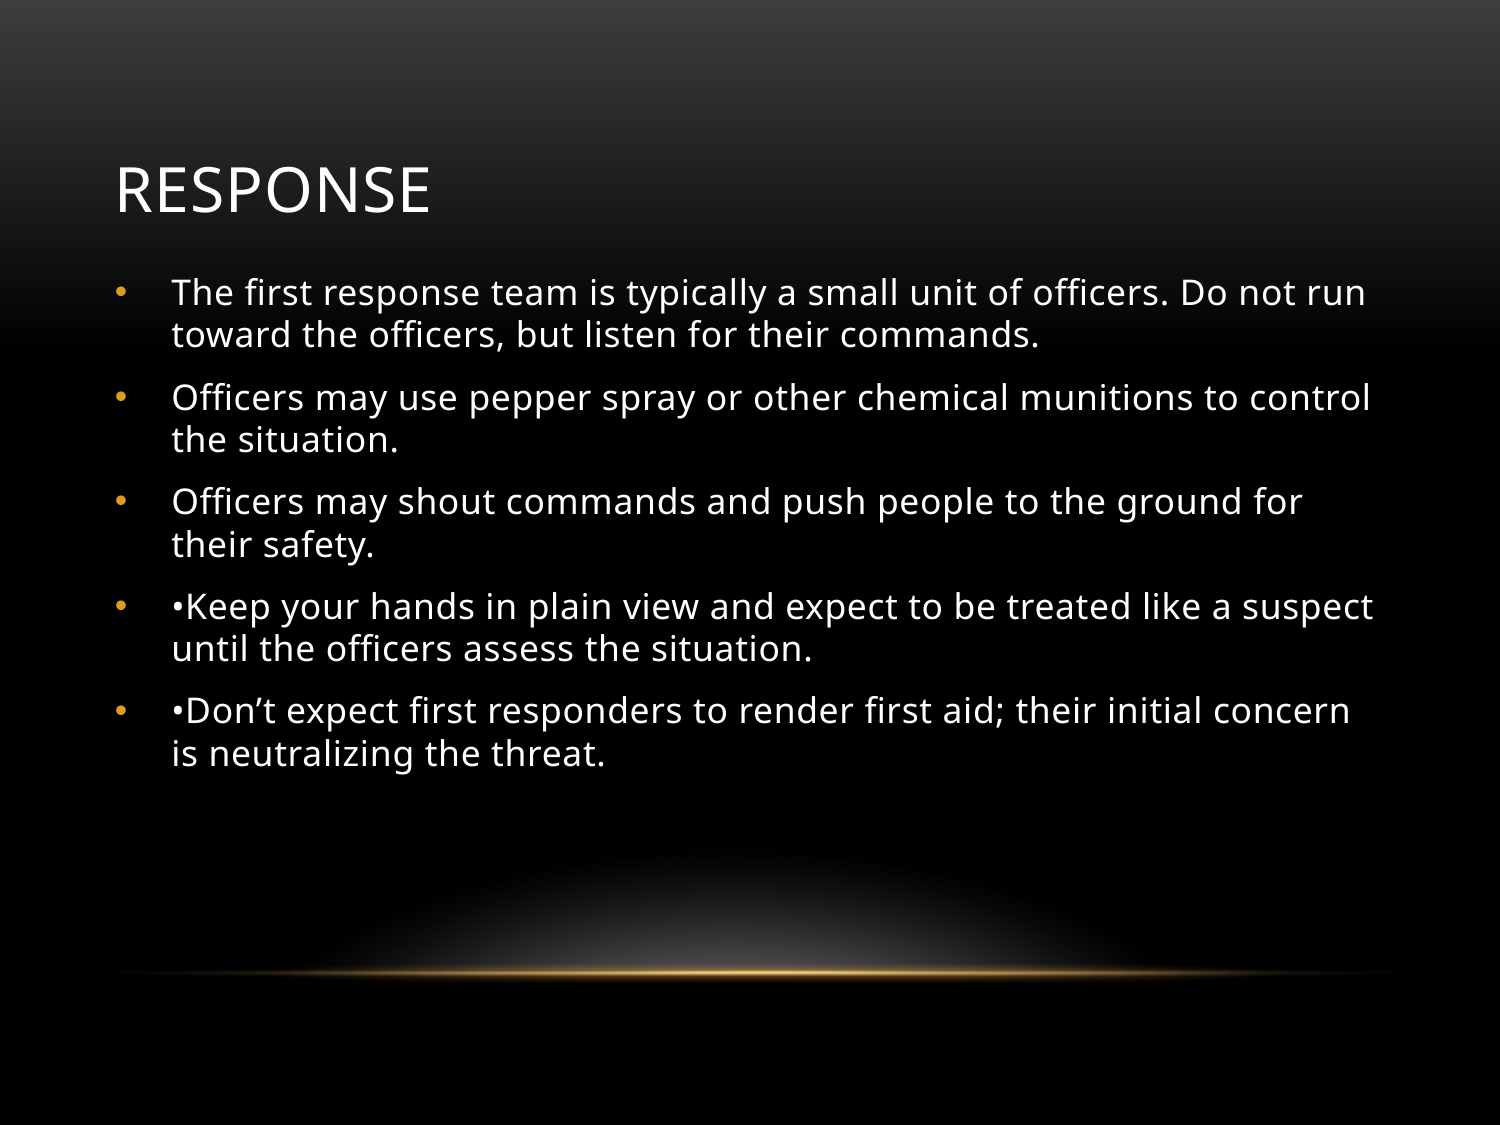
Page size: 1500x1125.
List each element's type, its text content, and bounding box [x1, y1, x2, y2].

picture [0, 0, 1500, 1125]
title Response [99, 45, 1400, 233]
list The first response team is typically a small unit of officers. Do not run toward the officers, but listen for their commands. Officers may use pepper spray or other chemical munitions to control the situation. Officers may shout commands and push people to the ground for their safety. •Keep your hands in plain view and expect to be treated like a suspect until the officers assess the situation. •Don’t expect first responders to render first aid; their initial concern is neutralizing the threat. [99, 262, 1400, 938]
